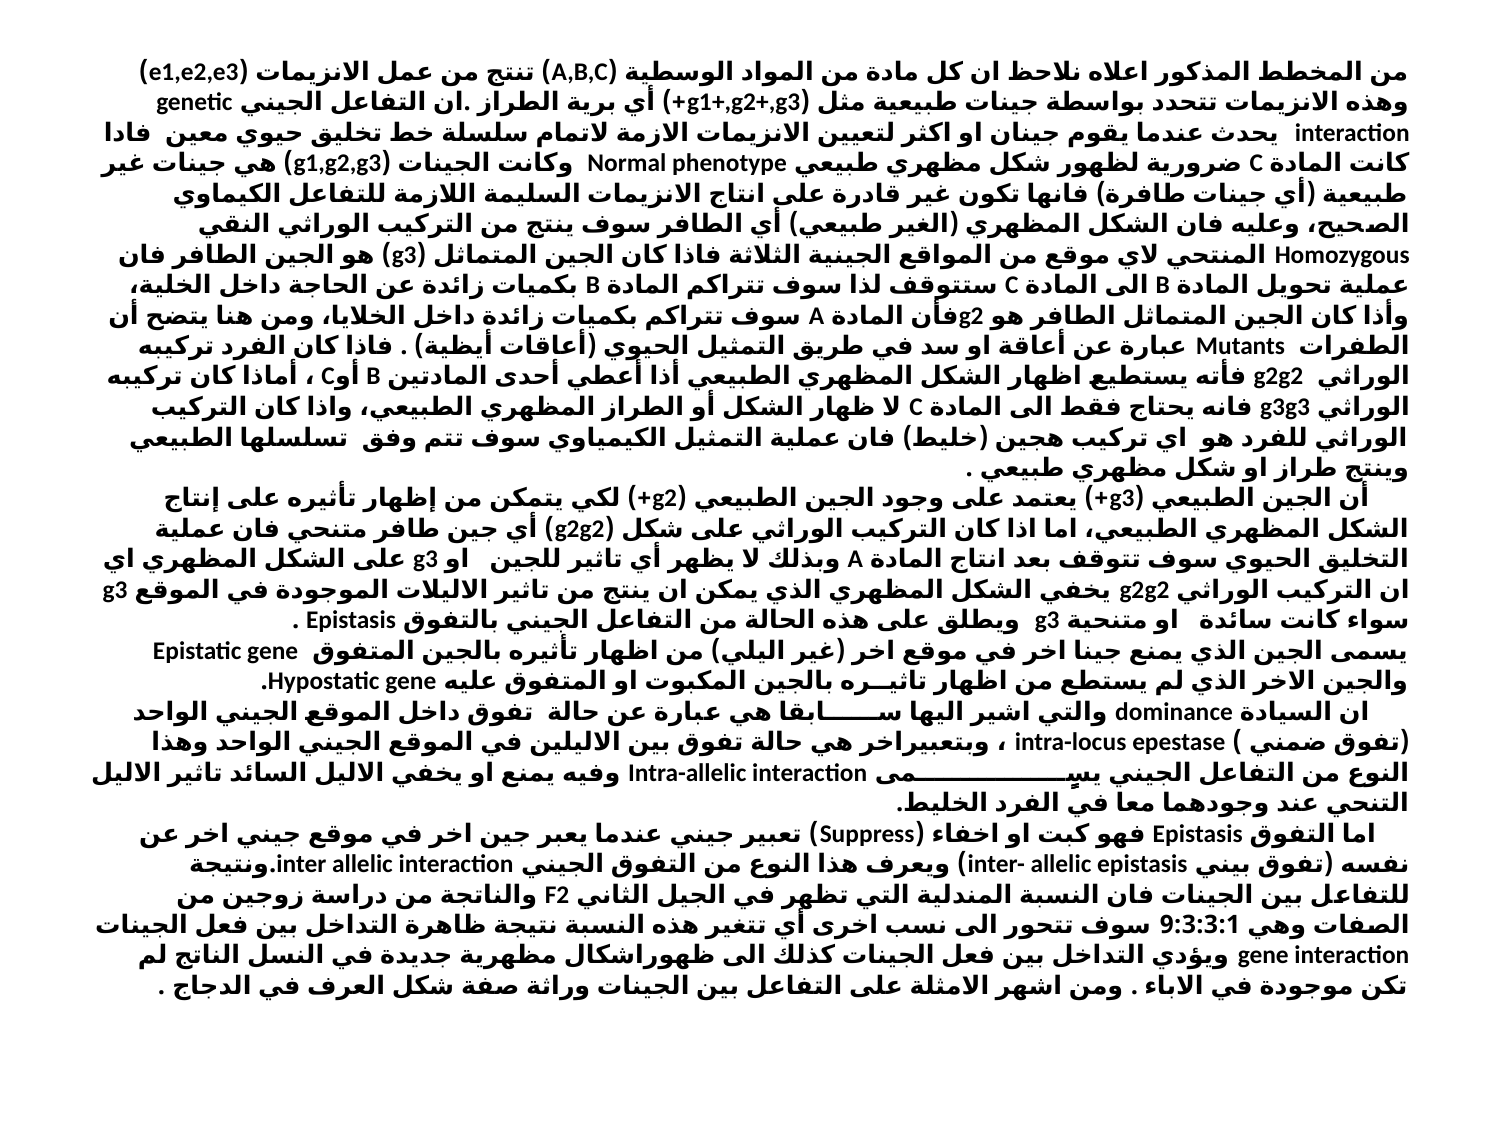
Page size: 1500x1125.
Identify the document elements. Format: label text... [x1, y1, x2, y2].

title من المخطط المذكور اعلاه نلاحظ ان كل مادة من المواد الوسطية (A,B,C) تنتج من عمل الانزيمات (e1,e2,e3) وهذه الانزيمات تتحدد بواسطة جينات طبيعية مثل (g1+,g2+,g3+) أي برية الطراز .ان التفاعل الجيني genetic interaction يحدث عندما يقوم جينان او اكثر لتعيين الانزيمات الازمة لاتمام سلسلة خط تخليق حيوي معين فادا كانت المادة C ضرورية لظهور شكل مظهري طبيعي Normal phenotype وكانت الجينات (g1,g2,g3) هي جينات غير طبيعية (أي جينات طافرة) فانها تكون غير قادرة على انتاج الانزيمات السليمة اللازمة للتفاعل الكيماوي الصحيح، وعليه فان الشكل المظهري (الغير طبيعي) أي الطافر سوف ينتج من التركيب الوراثي النقي Homozygous المنتحي لاي موقع من المواقع الجينية الثلاثة فاذا كان الجين المتماثل (g3) هو الجين الطافر فان عملية تحويل المادة B الى المادة C ستتوقف لذا سوف تتراكم المادة B بكميات زائدة عن الحاجة داخل الخلية، وأذا كان الجين المتماثل الطافر هو g2فأن المادة A سوف تتراكم بكميات زائدة داخل الخلايا، ومن هنا يتضح أن الطفرات Mutants عبارة عن أعاقة او سد في طريق التمثيل الحيوي (أعاقات أيظية) . فاذا كان الفرد تركيبه الوراثي g2g2 فأته يستطيع اظهار الشكل المظهري الطبيعي أذا أعطي أحدى المادتين B أوC ، أماذا كان تركيبه الوراثي g3g3 فانه يحتاج فقط الى المادة C لا ظهار الشكل أو الطراز المظهري الطبيعي، واذا كان التركيب الوراثي للفرد هو اي تركيب هجين (خليط) فان عملية التمثيل الكيمياوي سوف تتم وفق تسلسلها الطبيعي وينتج طراز او شكل مظهري طبيعي . أن الجين الطبيعي (g3+) يعتمد على وجود الجين الطبيعي (g2+) لكي يتمكن من إظهار تأثيره على إنتاج الشكل المظهري الطبيعي، اما اذا كان التركيب الوراثي على شكل (g2g2) أي جين طافر متنحي فان عملية التخليق الحيوي سوف تتوقف بعد انتاج المادة A وبذلك لا يظهر أي تاثير للجين او g3 على الشكل المظهري اي ان التركيب الوراثي g2g2 يخفي الشكل المظهري الذي يمكن ان ينتج من تاثير الاليلات الموجودة في الموقع g3 سواء كانت سائدة او متنحية g3 ويطلق على هذه الحالة من التفاعل الجيني بالتفوق Epistasis . يسمى الجين الذي يمنع جينا اخر في موقع اخر (غير اليلي) من اظهار تأثيره بالجين المتفوق Epistatic gene والجين الاخر الذي لم يستطع من اظهار تاثيــره بالجين المكبوت او المتفوق عليه Hypostatic gene. ان السيادة dominance والتي اشير اليها ســــــابقا هي عبارة عن حالة تفوق داخل الموقع الجيني الواحد (تفوق ضمني ) intra-locus epestase ، وبتعبيراخر هي حالة تفوق بين الاليلين في الموقع الجيني الواحد وهذا النوع من التفاعل الجيني يسٍٍٍـــــــــــــــــمى Intra-allelic interaction وفيه يمنع او يخفي الاليل السائد تاثير الاليل التنحي عند وجودهما معا في الفرد الخليط. اما التفوق Epistasis فهو كبت او اخفاء (Suppress) تعبير جيني عندما يعبر جين اخر في موقع جيني اخر عن نفسه (تفوق بيني inter- allelic epistasis) ويعرف هذا النوع من التفوق الجيني inter allelic interaction.ونتيجة للتفاعل بين الجينات فان النسبة المندلية التي تظهر في الجيل الثاني F2 والناتجة من دراسة زوجين من الصفات وهي 9:3:3:1 سوف تتحور الى نسب اخرى أي تتغير هذه النسبة نتيجة ظاهرة التداخل بين فعل الجينات gene interaction ويؤدي التداخل بين فعل الجينات كذلك الى ظهوراشكال مظهرية جديدة في النسل الناتج لم تكن موجودة في الاباء . ومن اشهر الامثلة على التفاعل بين الجينات وراثة صفة شكل العرف في الدجاج . [75, 45, 1425, 1071]
